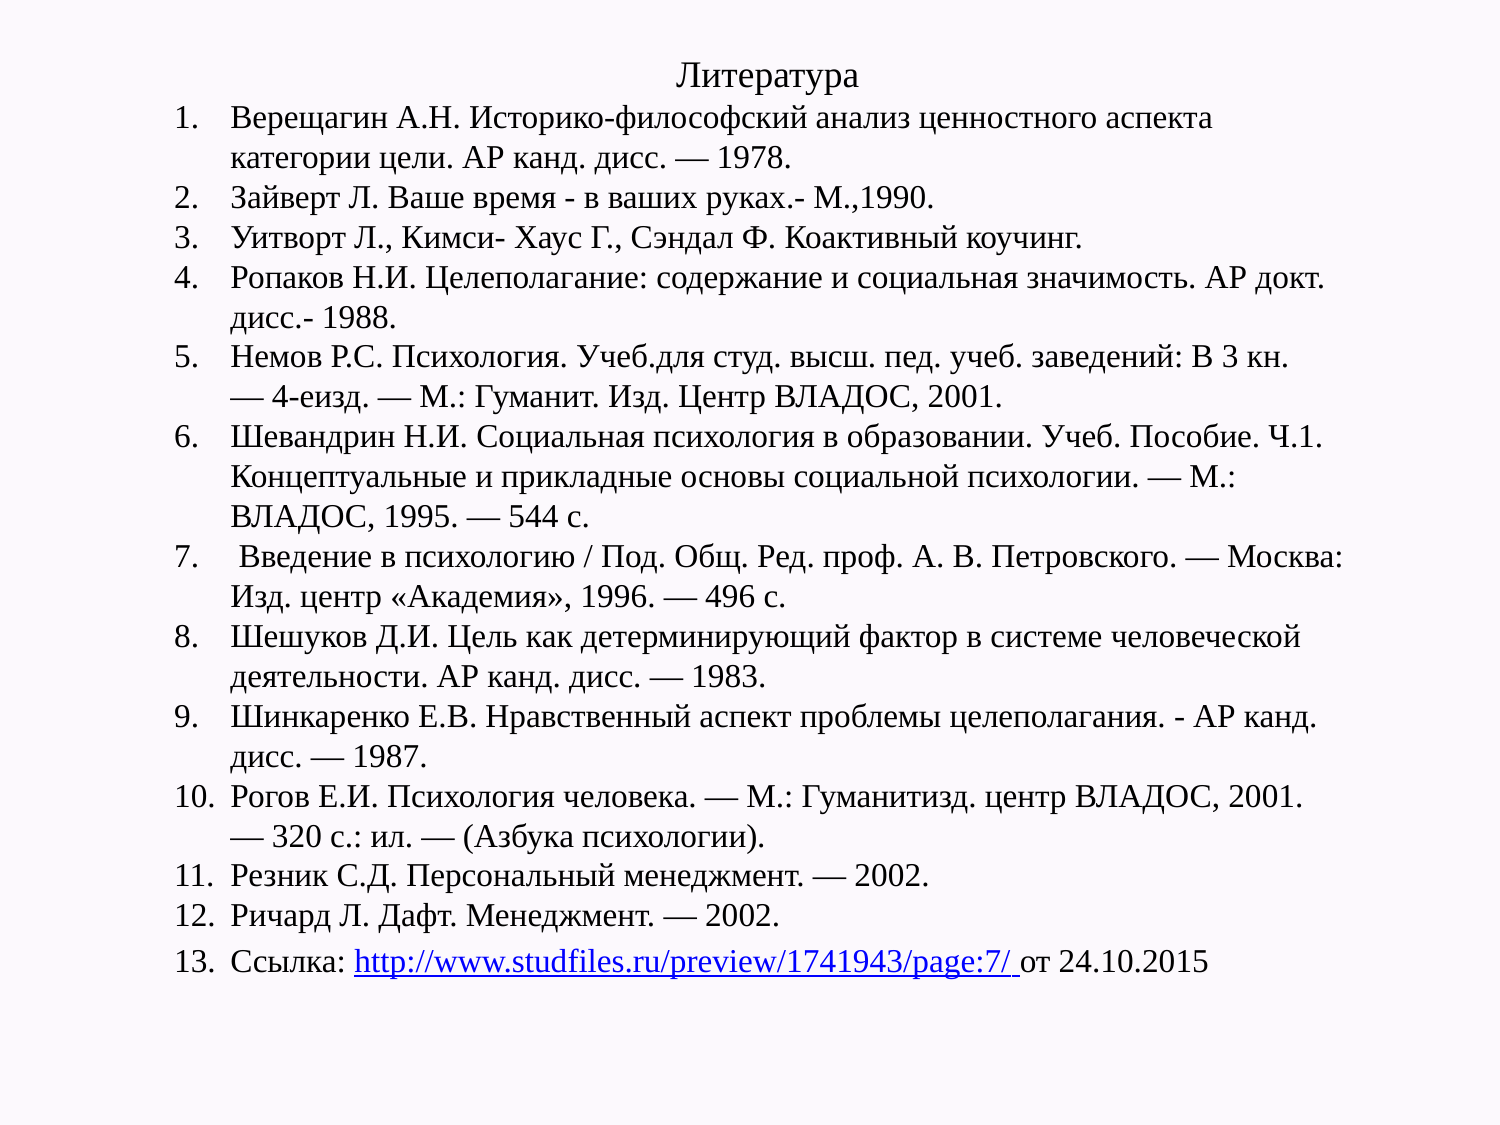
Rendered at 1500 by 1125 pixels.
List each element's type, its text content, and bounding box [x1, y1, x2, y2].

text_box Литература Верещагин А.Н. Историко-философский анализ ценностного аспекта категории цели. АР канд. дисс. — 1978. Зайверт Л. Ваше время - в ваших руках.- М.,1990. Уитворт Л., Кимси- Хаус Г., Сэндал Ф. Коактивный коучинг. Ропаков Н.И. Целеполагание: содержание и социальная значимость. АР докт. дисс.- 1988. Немов Р.С. Психология. Учеб.для студ. высш. пед. учеб. заведений: В 3 кн. — 4-еизд. — М.: Гуманит. Изд. Центр ВЛАДОС, 2001. Шевандрин Н.И. Социальная психология в образовании. Учеб. Пособие. Ч.1. Концептуальные и прикладные основы социальной психологии. — М.: ВЛАДОС, 1995. — 544 с. Введение в психологию / Под. Общ. Ред. проф. А. В. Петровского. — Москва: Изд. центр «Академия», 1996. — 496 с. Шешуков Д.И. Цель как детерминирующий фактор в системе человеческой деятельности. АР канд. дисс. — 1983. Шинкаренко Е.В. Нравственный аспект проблемы целеполагания. - АР канд. дисс. — 1987. Рогов Е.И. Психология человека. — М.: Гуманитизд. центр ВЛАДОС, 2001. — 320 с.: ил. — (Азбука психологии). Резник С.Д. Персональный менеджмент. — 2002. Ричард Л. Дафт. Менеджмент. — 2002. Ссылка: http://www.studfiles.ru/preview/1741943/page:7/ от 24.10.2015 [159, 42, 1376, 987]
